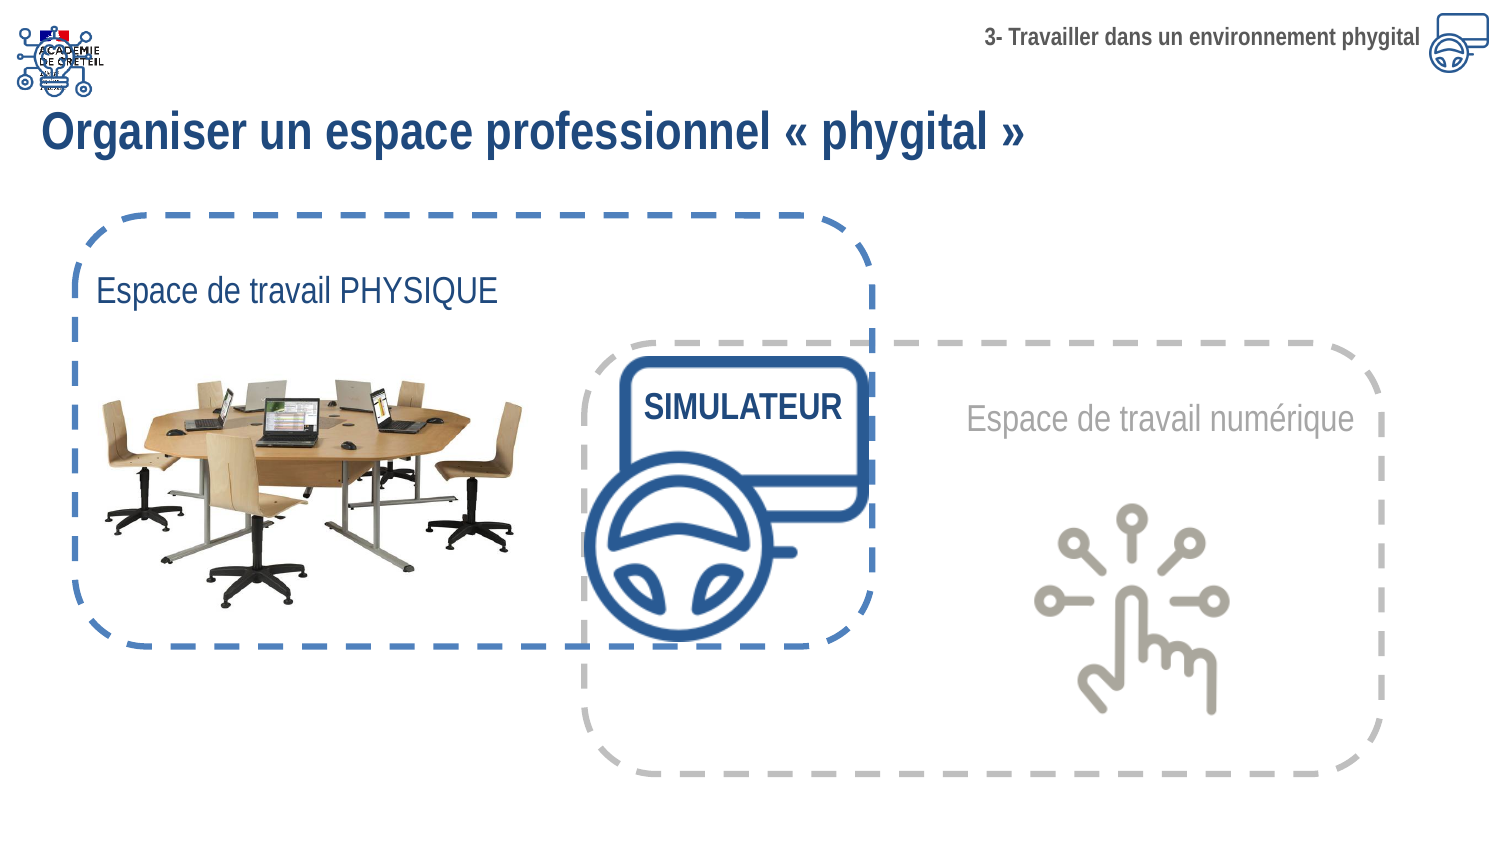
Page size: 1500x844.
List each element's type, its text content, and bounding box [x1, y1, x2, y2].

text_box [584, 356, 869, 642]
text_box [969, 12, 1489, 73]
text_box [74, 215, 873, 647]
picture [15, 20, 113, 99]
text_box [584, 342, 1382, 775]
title Organiser un espace professionnel « phygital » [41, 103, 1459, 162]
